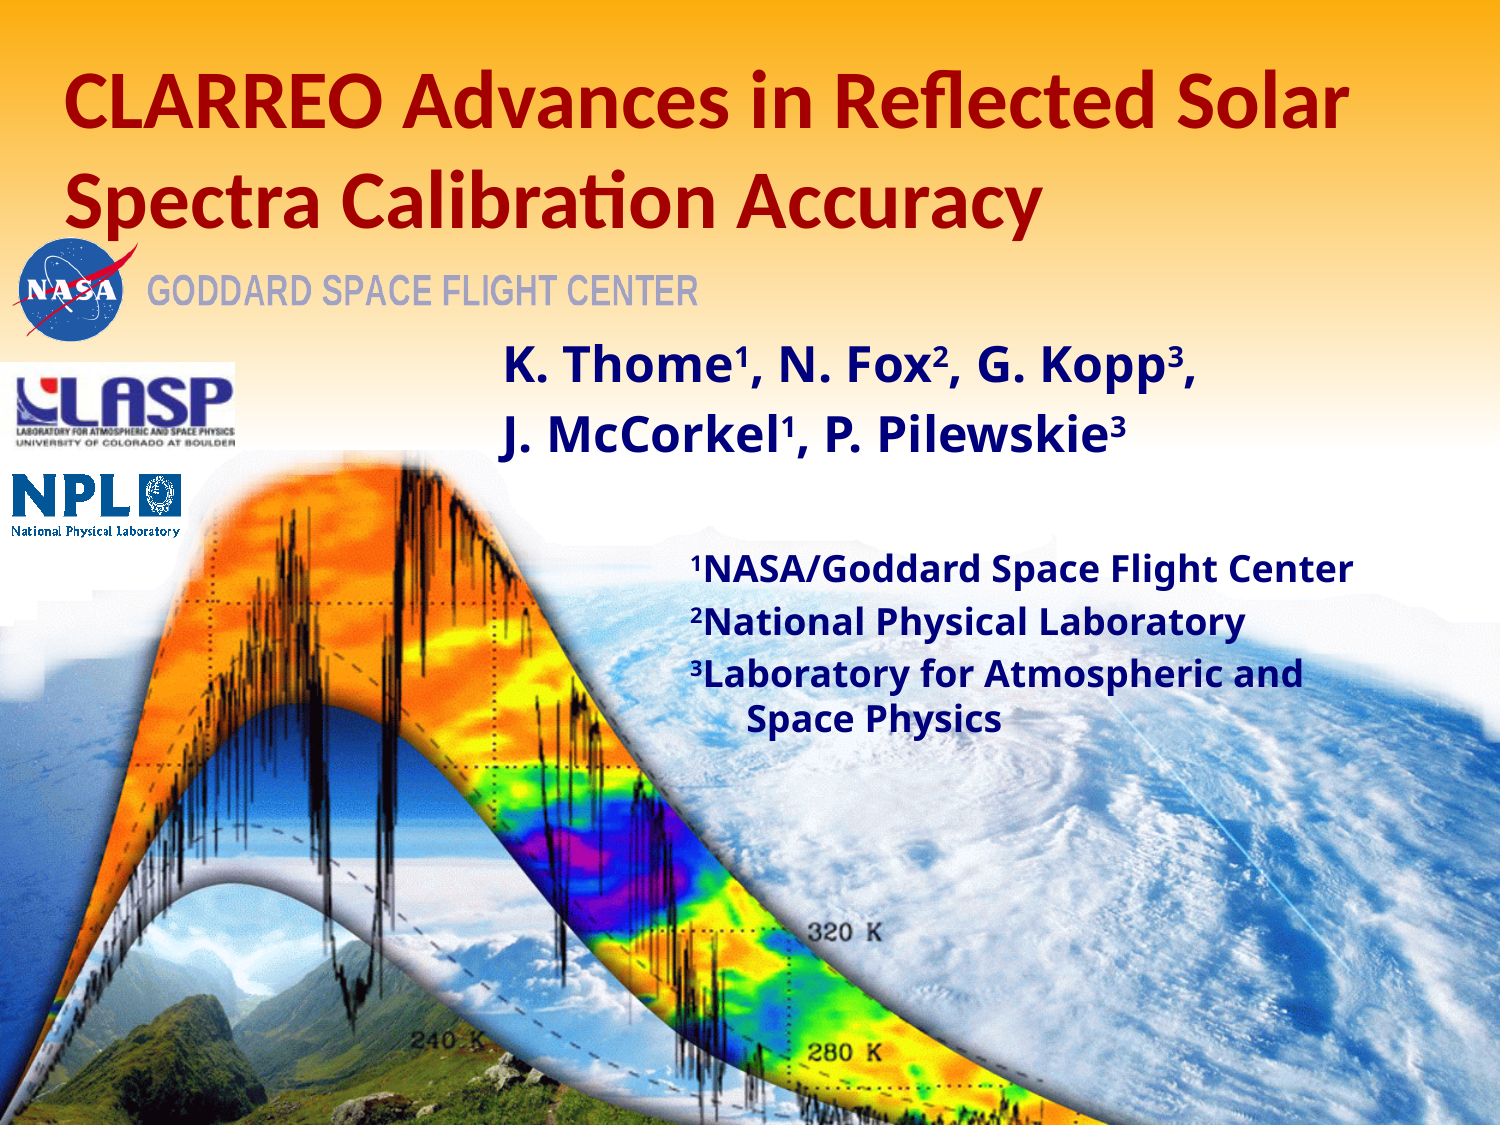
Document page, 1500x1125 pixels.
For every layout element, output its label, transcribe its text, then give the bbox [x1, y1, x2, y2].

title CLARREO Advances in Reflected Solar Spectra Calibration Accuracy [50, 37, 1375, 213]
subtitle K. Thome1, N. Fox2, G. Kopp3, J. McCorkel1, P. Pilewskie3 [487, 324, 1488, 488]
list 1NASA/Goddard Space Flight Center 2National Physical Laboratory 3Laboratory for Atmospheric and Space Physics [674, 537, 1438, 651]
picture [0, 362, 1500, 1125]
picture [12, 237, 138, 342]
